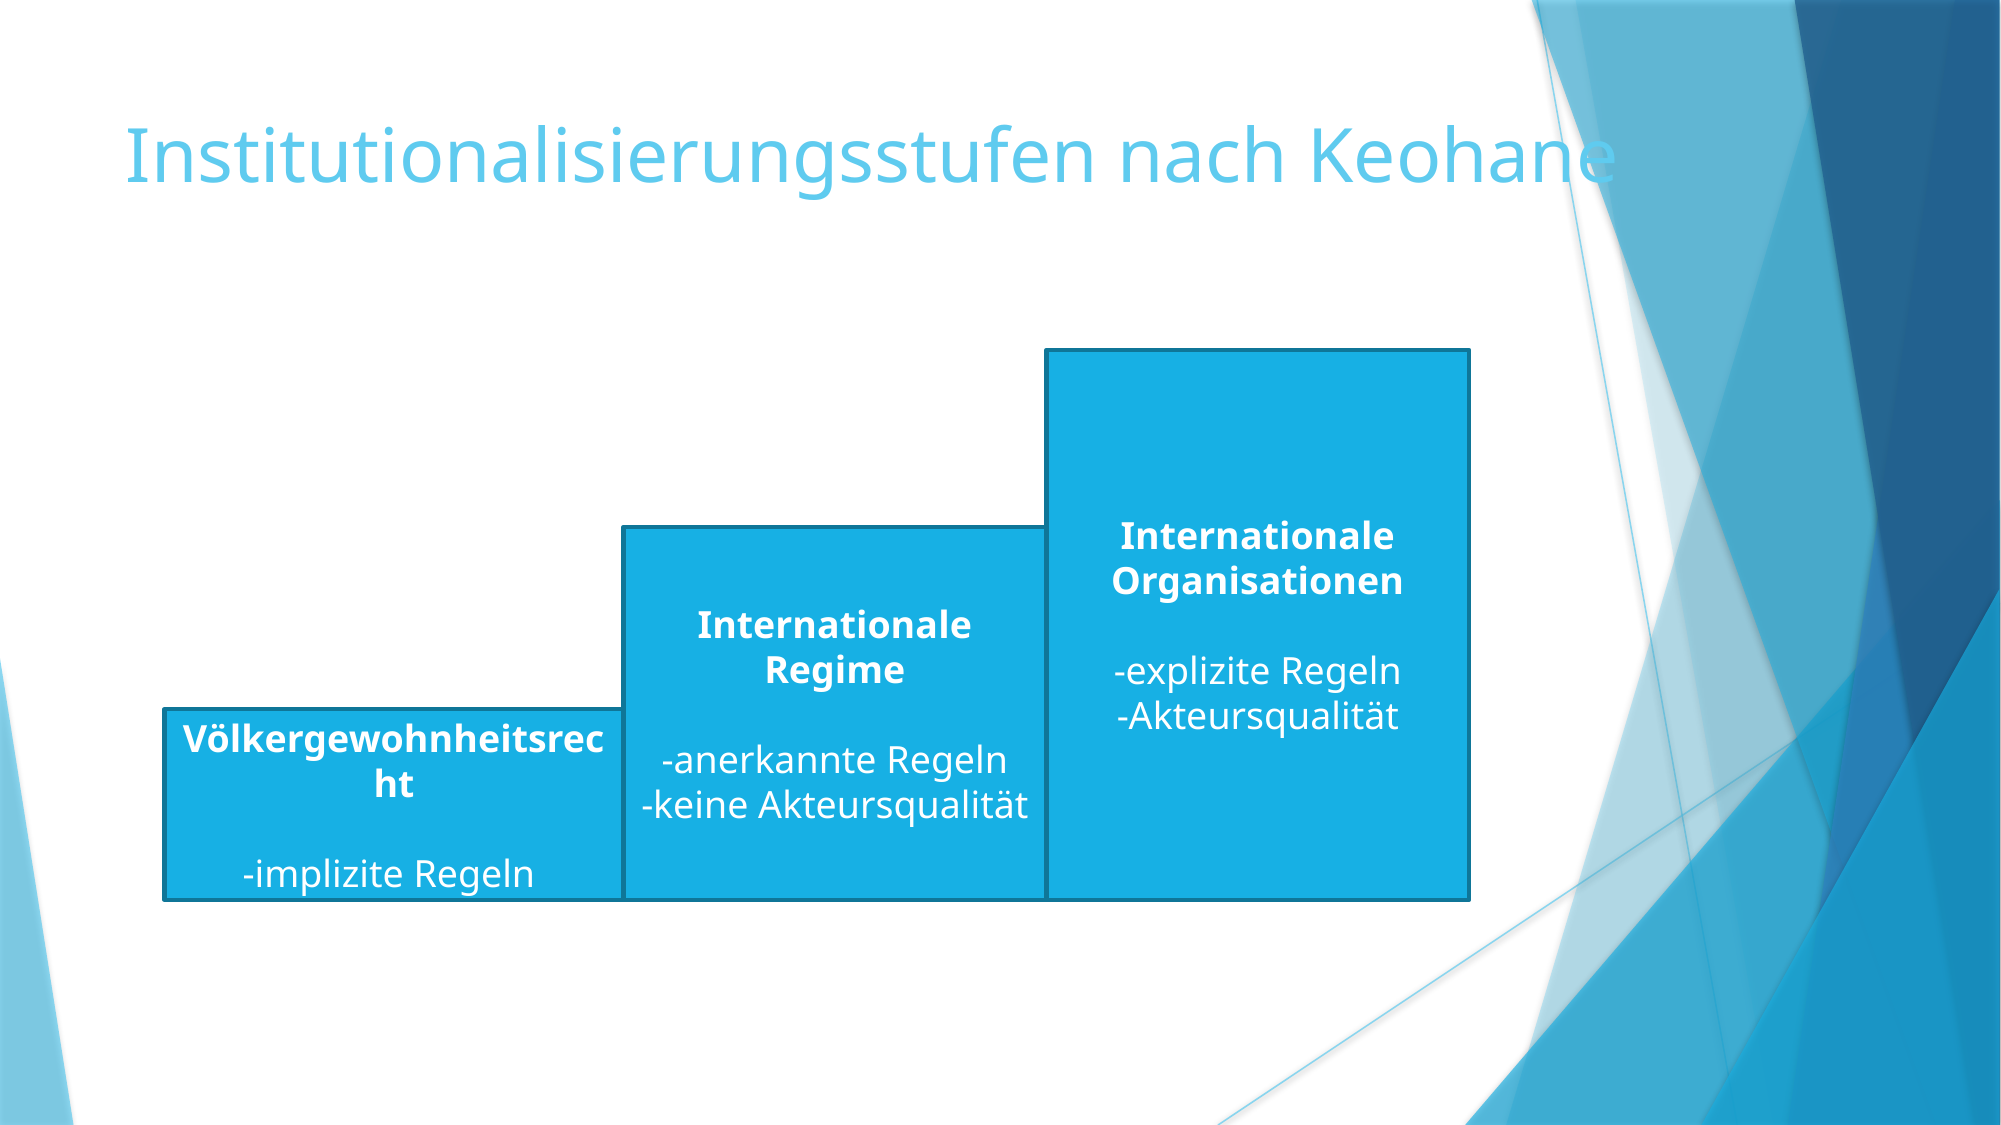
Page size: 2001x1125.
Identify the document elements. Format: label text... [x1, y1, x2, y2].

text_box Völkergewohnheitsrecht -implizite Regeln [162, 707, 621, 902]
text_box Institutionalisierungsstufen nach Keohane [111, 99, 1661, 317]
text_box Internationale Regime -anerkannte Regeln -keine Akteursqualität [621, 525, 1044, 902]
text_box Internationale Organisationen -explizite Regeln -Akteursqualität [1044, 348, 1471, 902]
